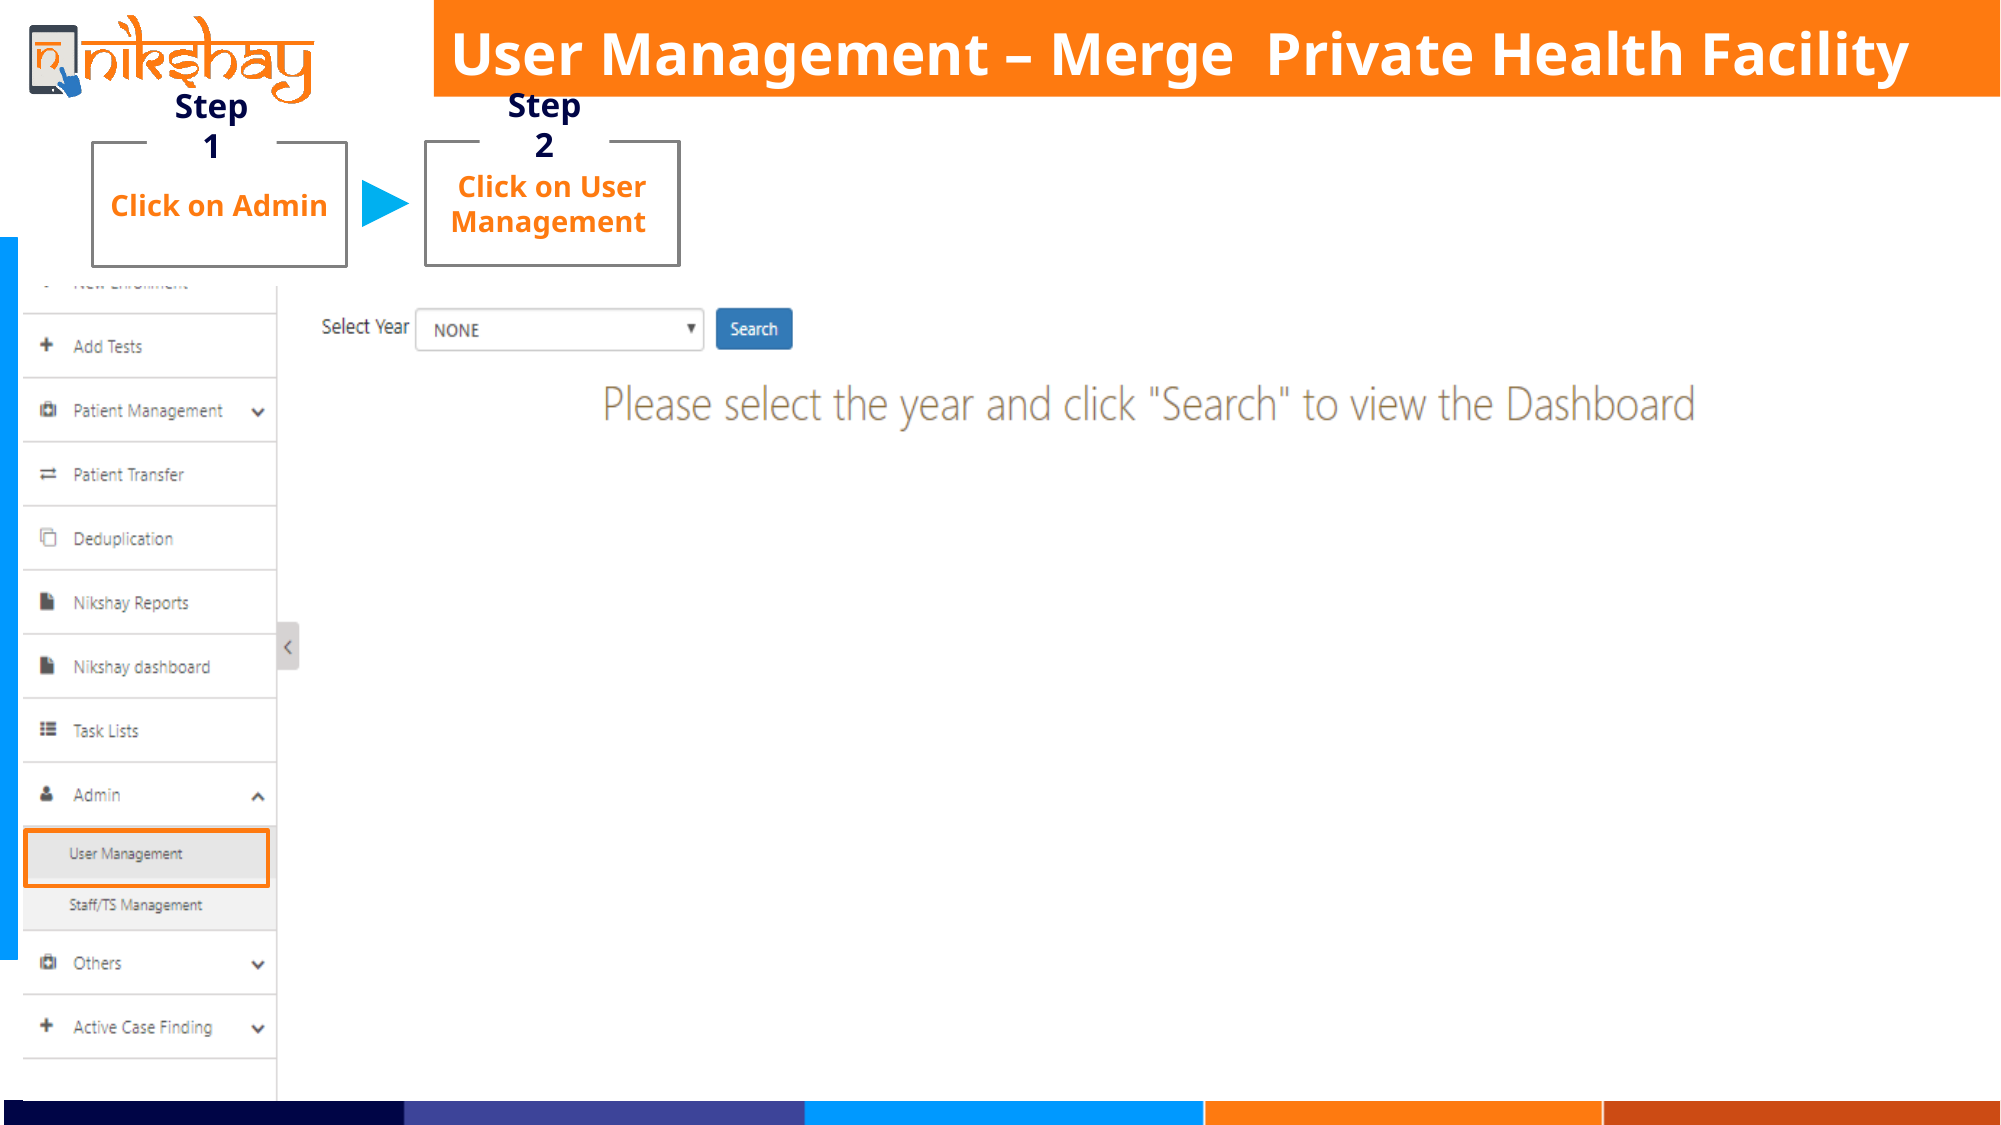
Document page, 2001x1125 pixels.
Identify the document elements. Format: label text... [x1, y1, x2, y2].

text_box Step 1 [145, 98, 279, 153]
text_box Click on Admin [90, 141, 348, 269]
picture [4, 285, 2001, 1125]
text_box User Management – Merge Private Health Facility [435, 9, 1946, 94]
text_box Step 2 [477, 97, 612, 152]
picture [21, 0, 321, 121]
text_box [359, 177, 412, 229]
text_box Click on User Management [423, 139, 681, 267]
